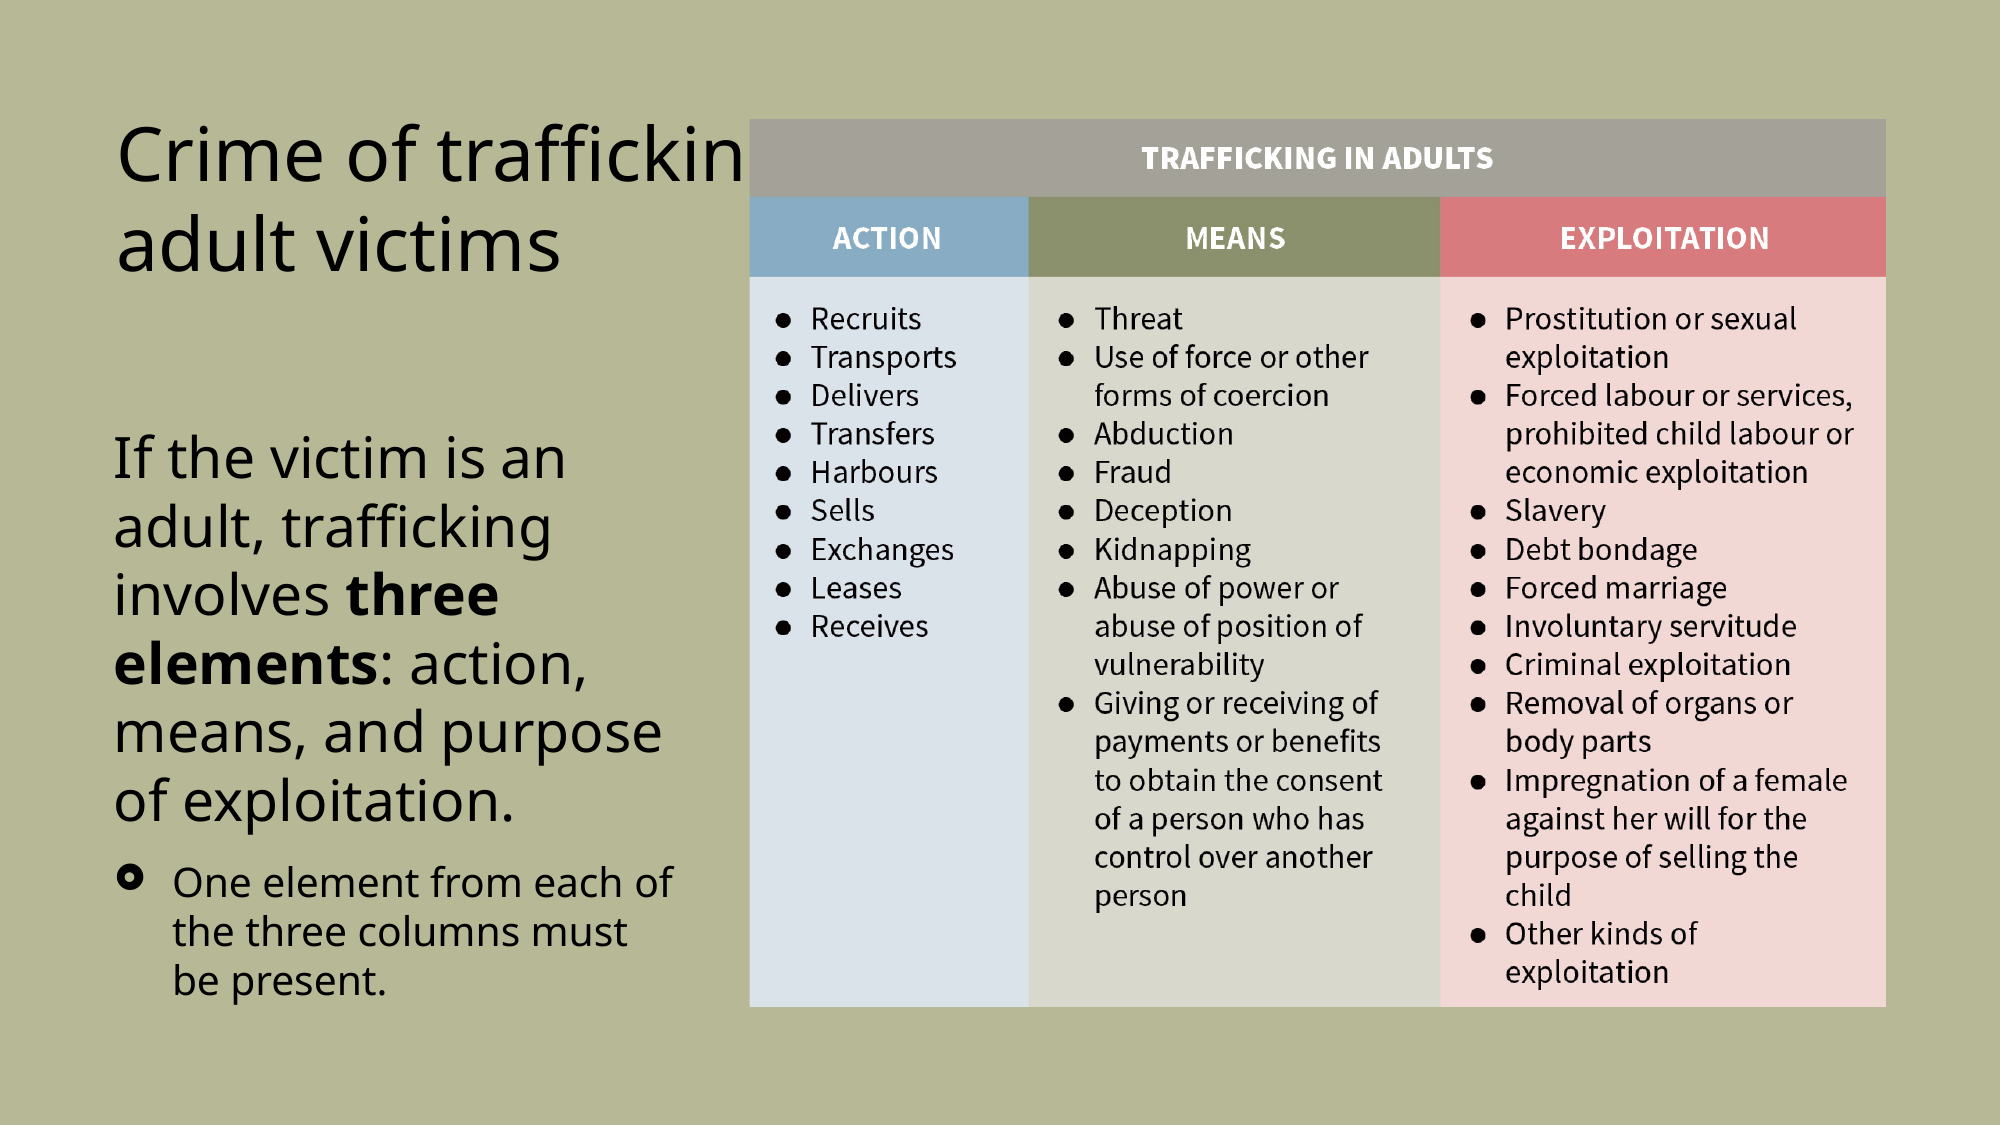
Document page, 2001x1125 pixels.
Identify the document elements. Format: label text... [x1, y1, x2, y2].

list If the victim is an adult, trafficking involves three elements: action, means, and purpose of exploitation. One element from each of the three columns must be present. [114, 421, 680, 1006]
picture [749, 119, 1886, 1007]
title Crime of trafficking: adult victims [116, 106, 857, 397]
